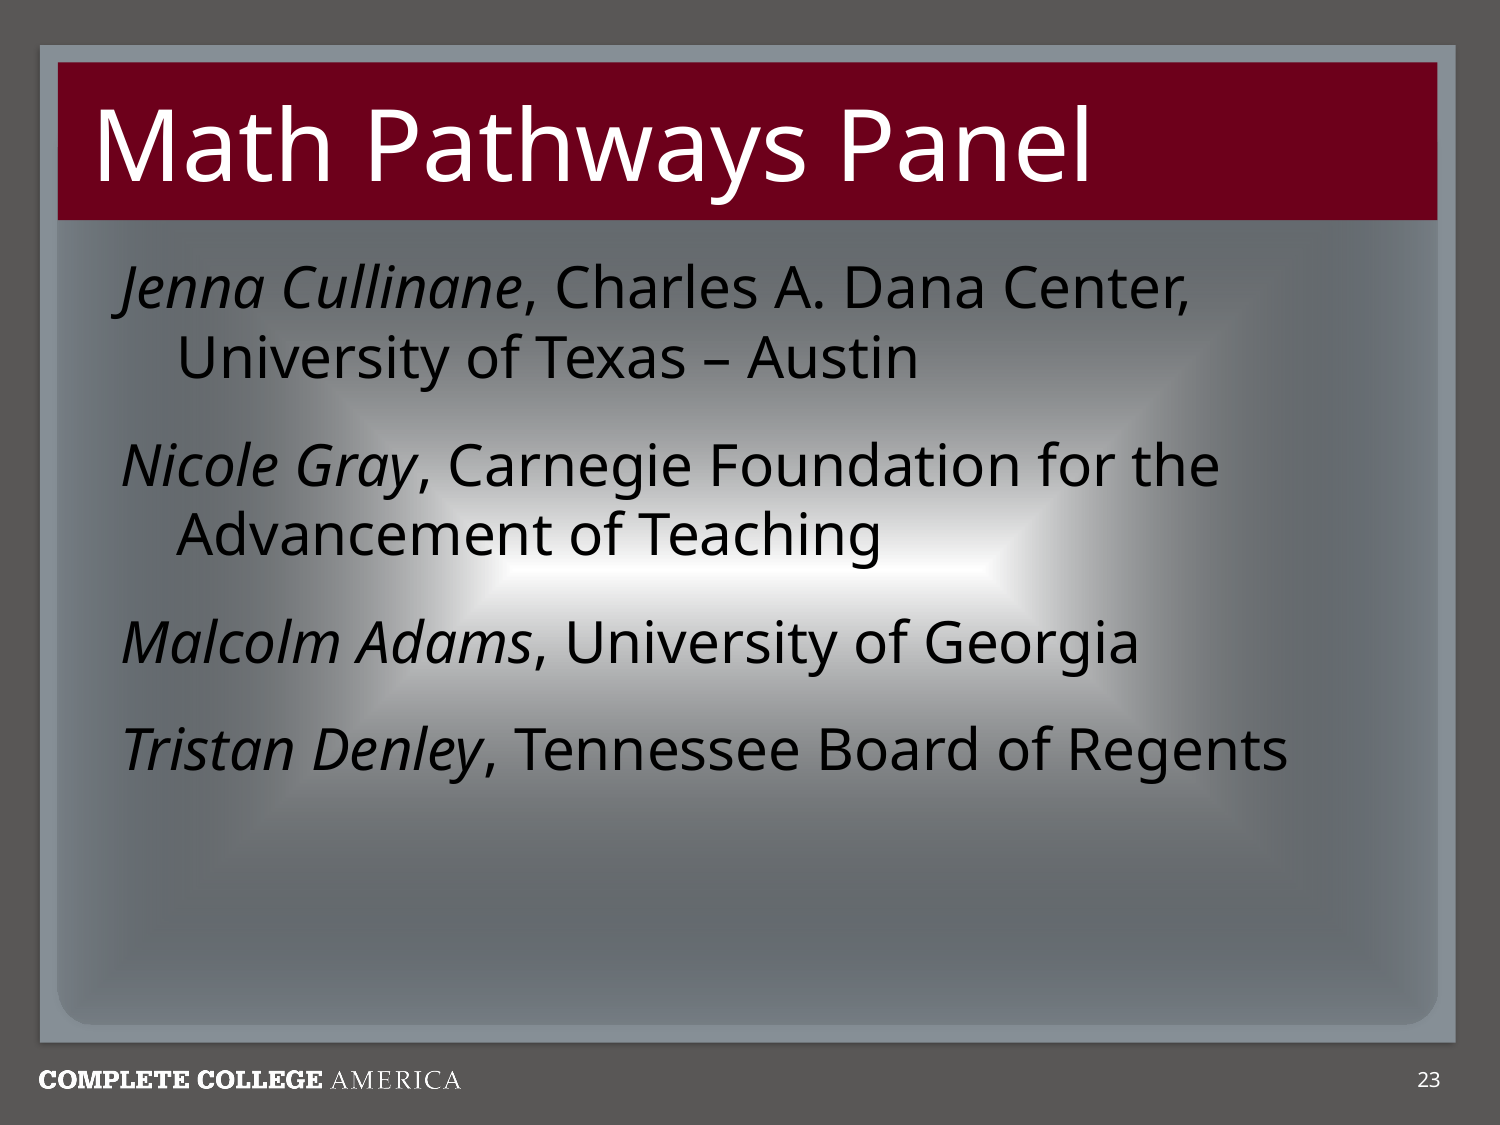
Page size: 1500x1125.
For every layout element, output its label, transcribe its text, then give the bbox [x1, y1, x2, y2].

title Math Pathways Panel [57, 62, 1438, 221]
slide_number 23 [1359, 1059, 1456, 1103]
list Jenna Cullinane, Charles A. Dana Center, University of Texas – Austin Nicole Gray, Carnegie Foundation for the Advancement of Teaching Malcolm Adams, University of Georgia Tristan Denley, Tennessee Board of Regents [105, 243, 1398, 1005]
picture [39, 1070, 461, 1089]
